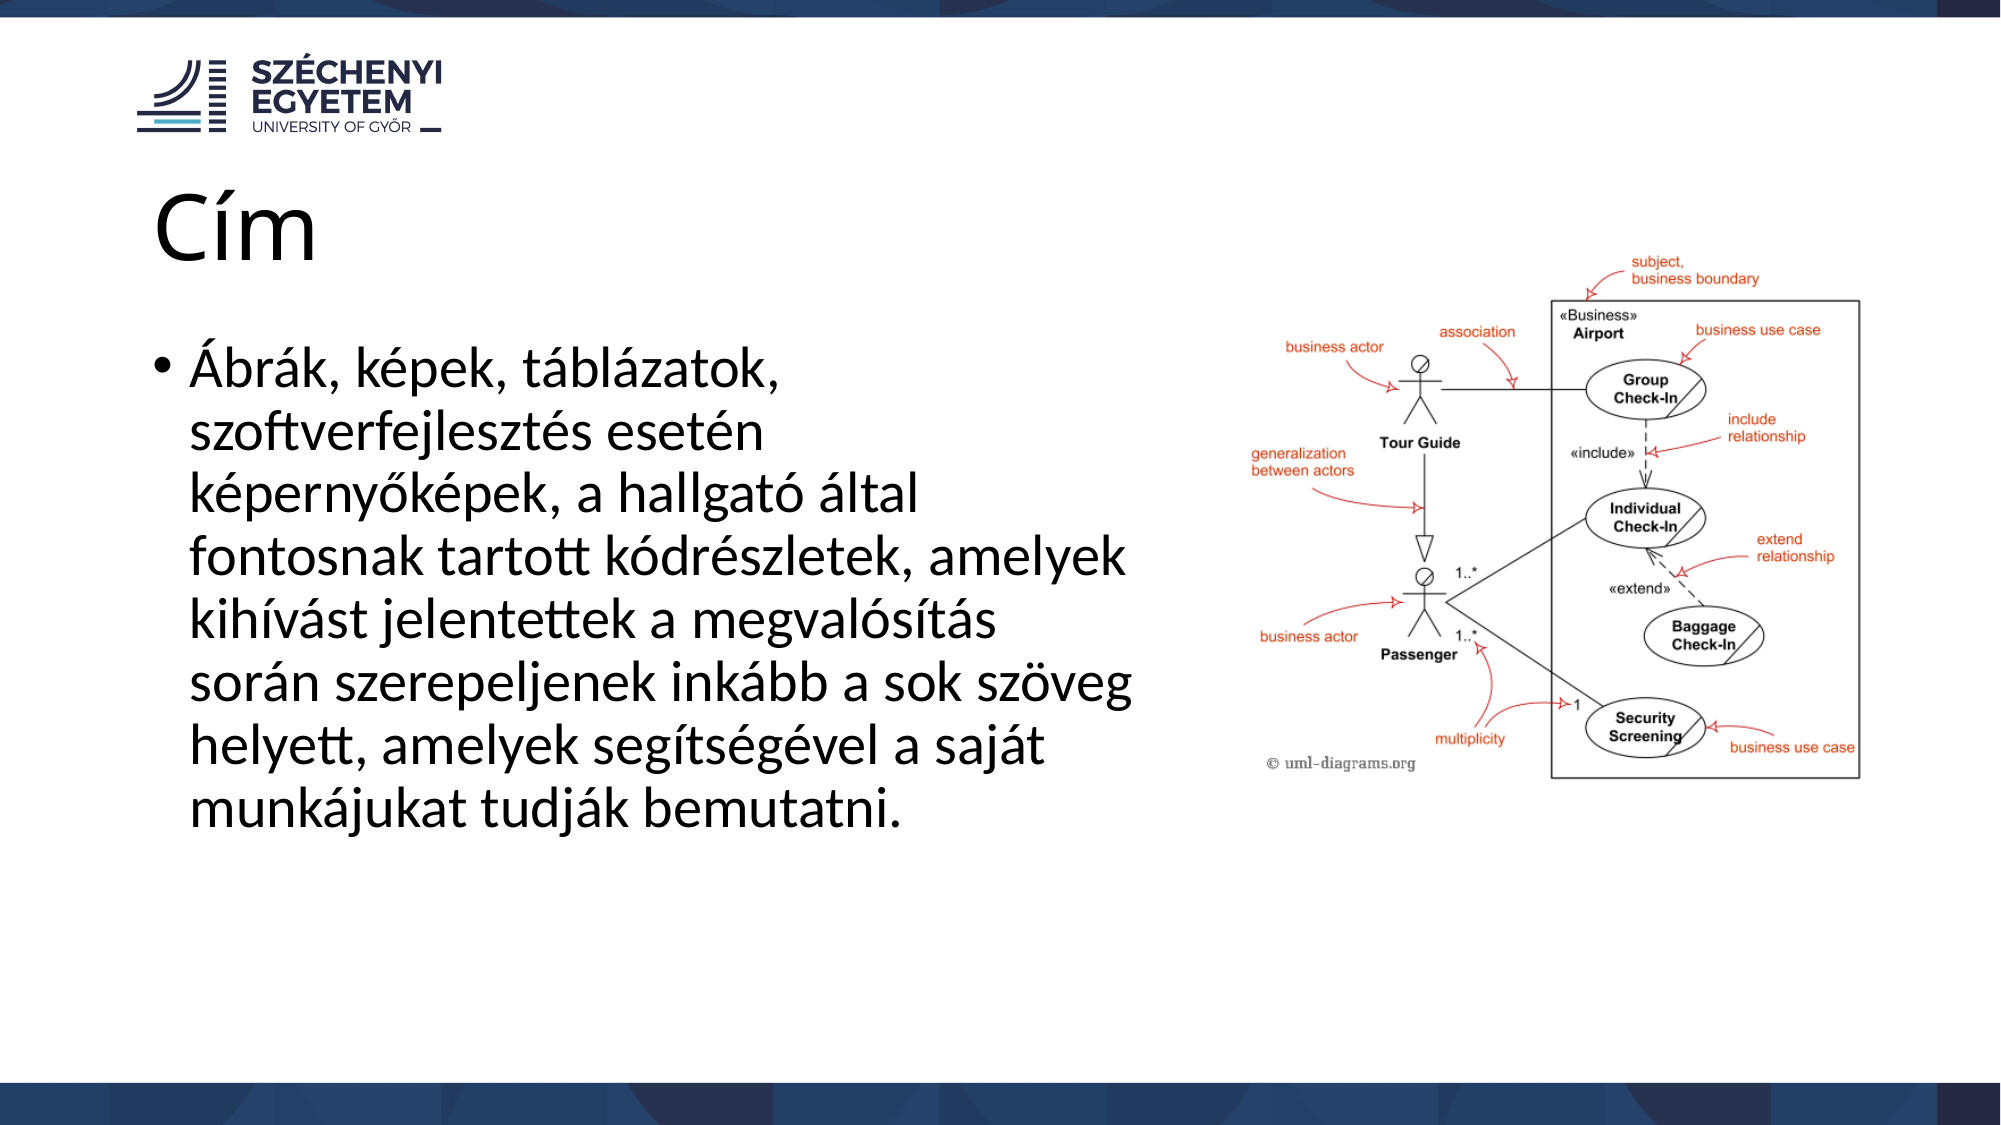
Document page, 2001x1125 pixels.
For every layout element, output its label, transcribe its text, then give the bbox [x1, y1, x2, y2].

title Cím [137, 151, 1863, 310]
picture [0, 0, 2001, 1125]
list Ábrák, képek, táblázatok, szoftverfejlesztés esetén képernyőképek, a hallgató által fontosnak tartott kódrészletek, amelyek kihívást jelentettek a megvalósítás során szerepeljenek inkább a sok szöveg helyett, amelyek segítségével a saját munkájukat tudják bemutatni. [137, 329, 1151, 1014]
